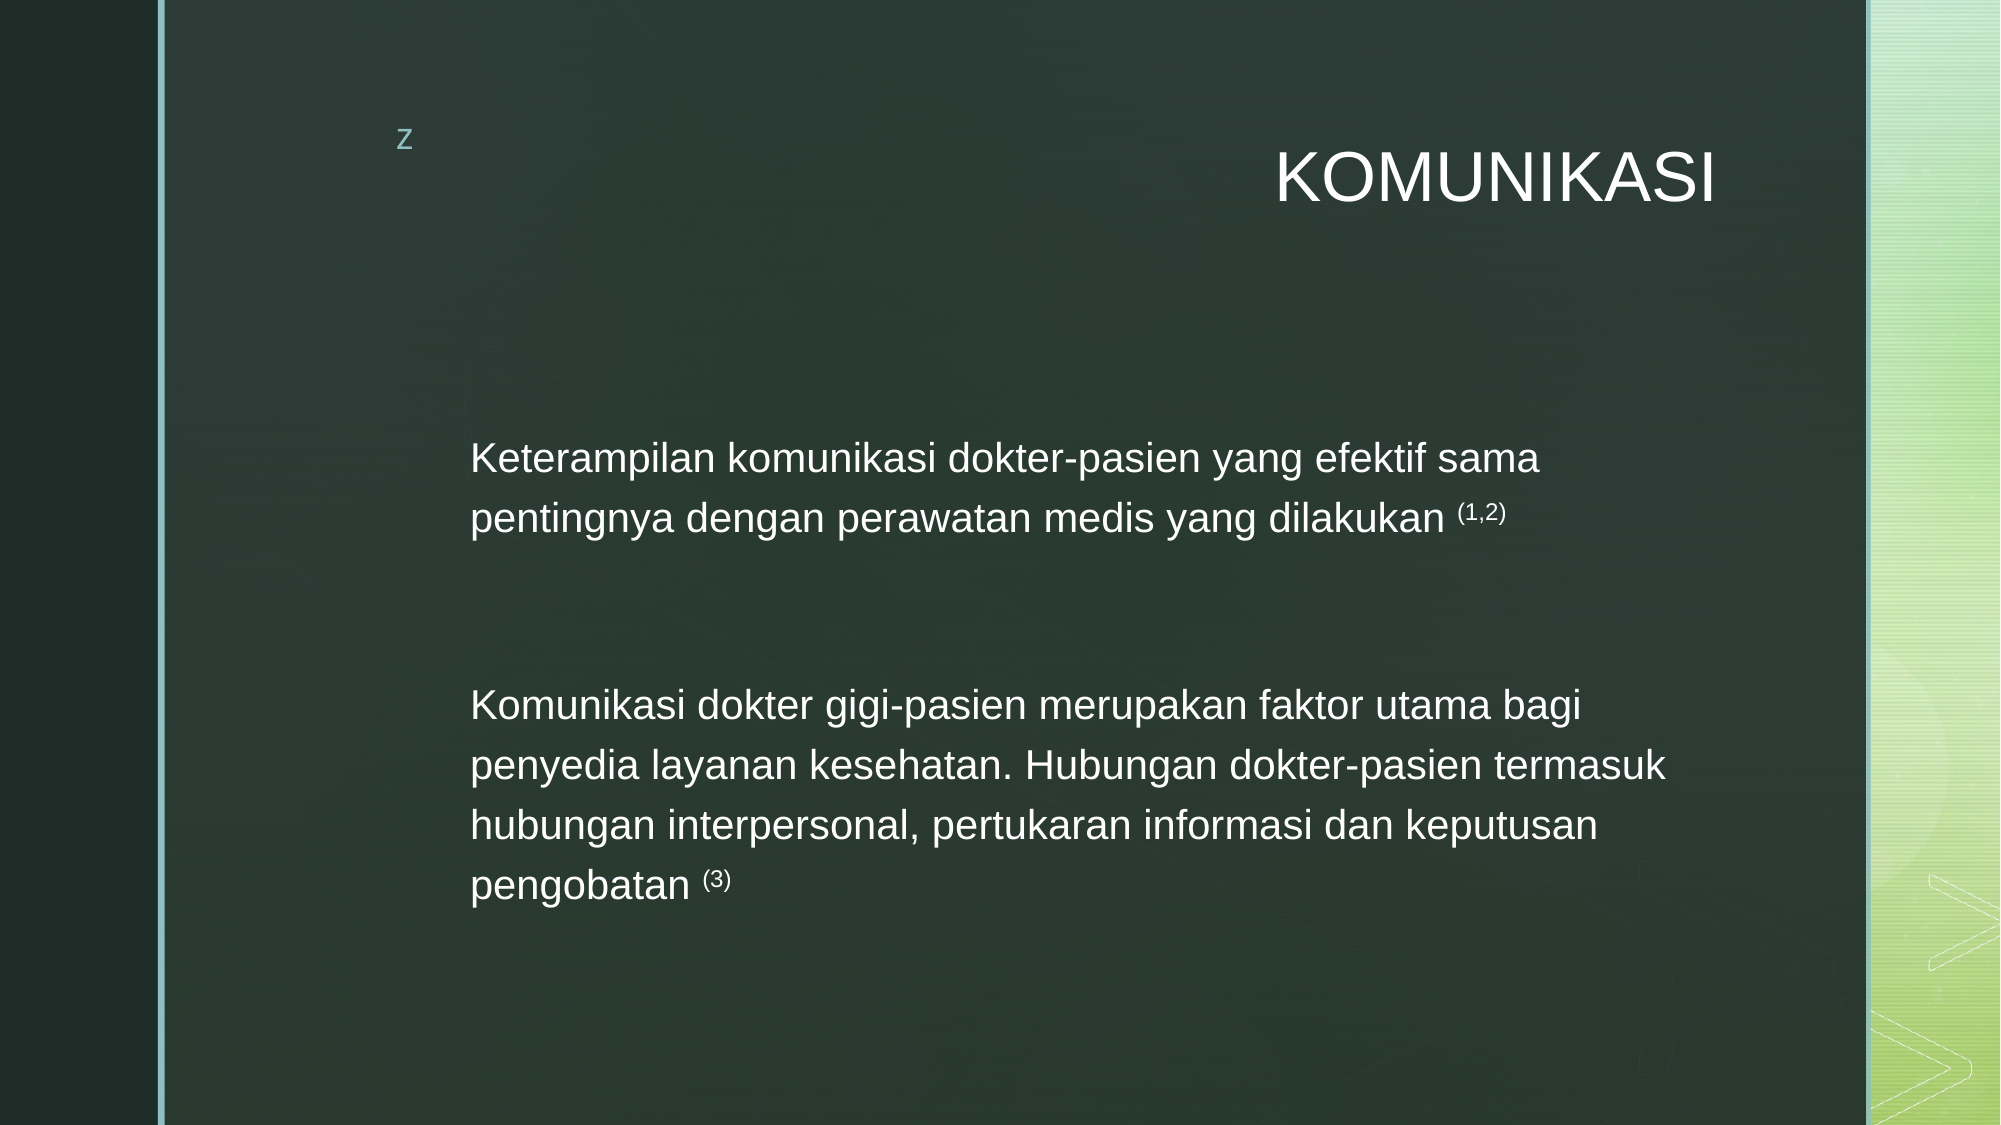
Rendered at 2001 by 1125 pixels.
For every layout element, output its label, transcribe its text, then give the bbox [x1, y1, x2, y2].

title KOMUNIKASI [428, 132, 1734, 310]
picture [1871, 0, 2001, 1125]
list Keterampilan komunikasi dokter-pasien yang efektif sama pentingnya dengan perawatan medis yang dilakukan (1,2) Komunikasi dokter gigi-pasien merupakan faktor utama bagi penyedia layanan kesehatan. Hubungan dokter-pasien termasuk hubungan interpersonal, pertukaran informasi dan keputusan pengobatan (3) [454, 336, 1734, 993]
